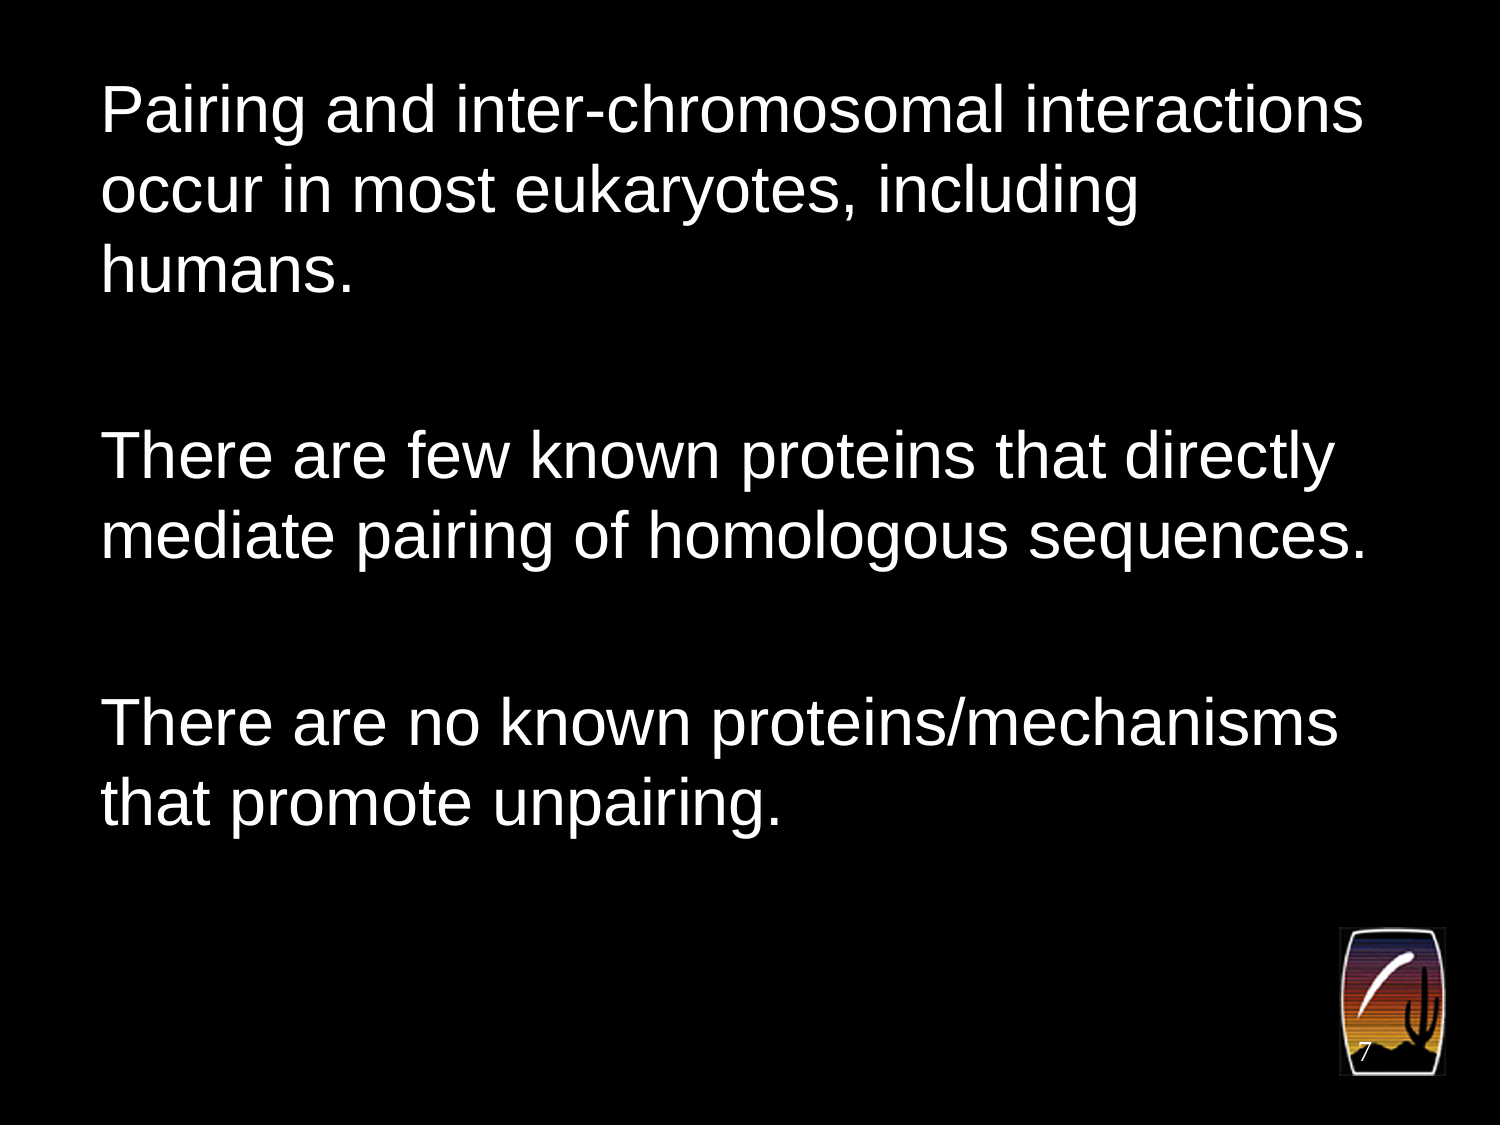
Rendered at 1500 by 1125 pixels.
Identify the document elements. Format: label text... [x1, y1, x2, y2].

picture [1339, 927, 1446, 1076]
slide_number 7 [1074, 1024, 1388, 1101]
subtitle Pairing and inter-chromosomal interactions occur in most eukaryotes, including humans. There are few known proteins that directly mediate pairing of homologous sequences. There are no known proteins/mechanisms that promote unpairing. [85, 58, 1411, 322]
